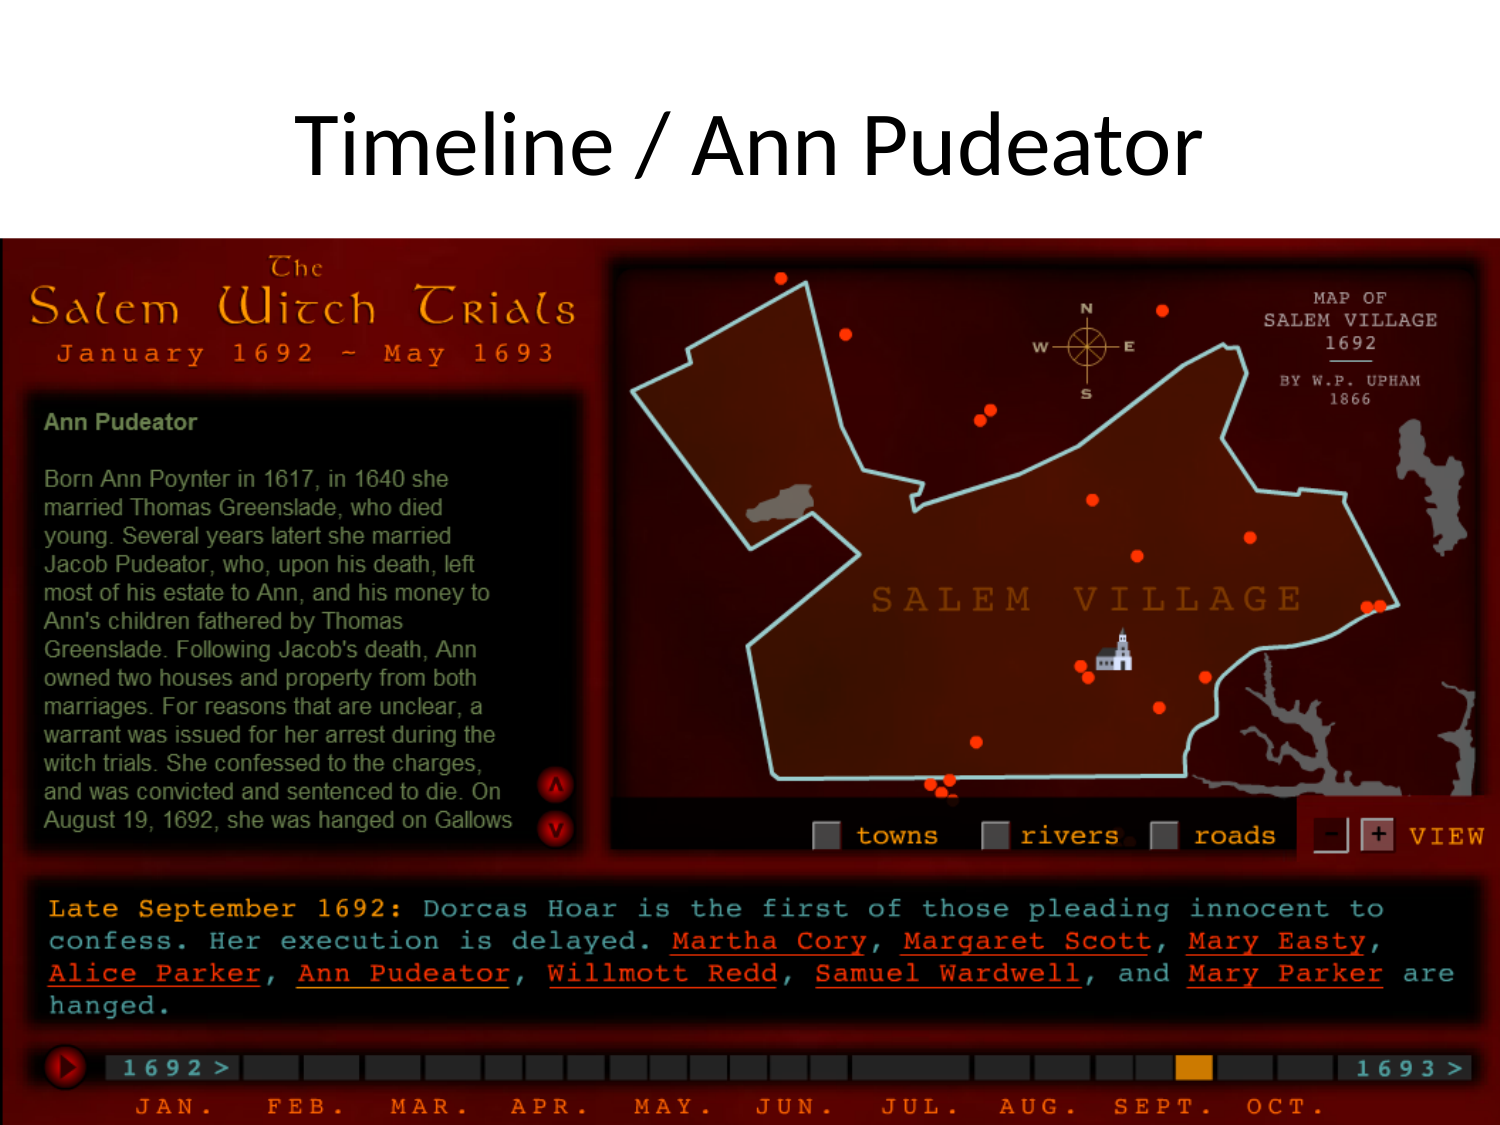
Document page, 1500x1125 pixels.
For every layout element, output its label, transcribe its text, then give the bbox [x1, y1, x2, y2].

title Timeline / Ann Pudeator [75, 45, 1425, 233]
picture [0, 237, 1500, 1125]
